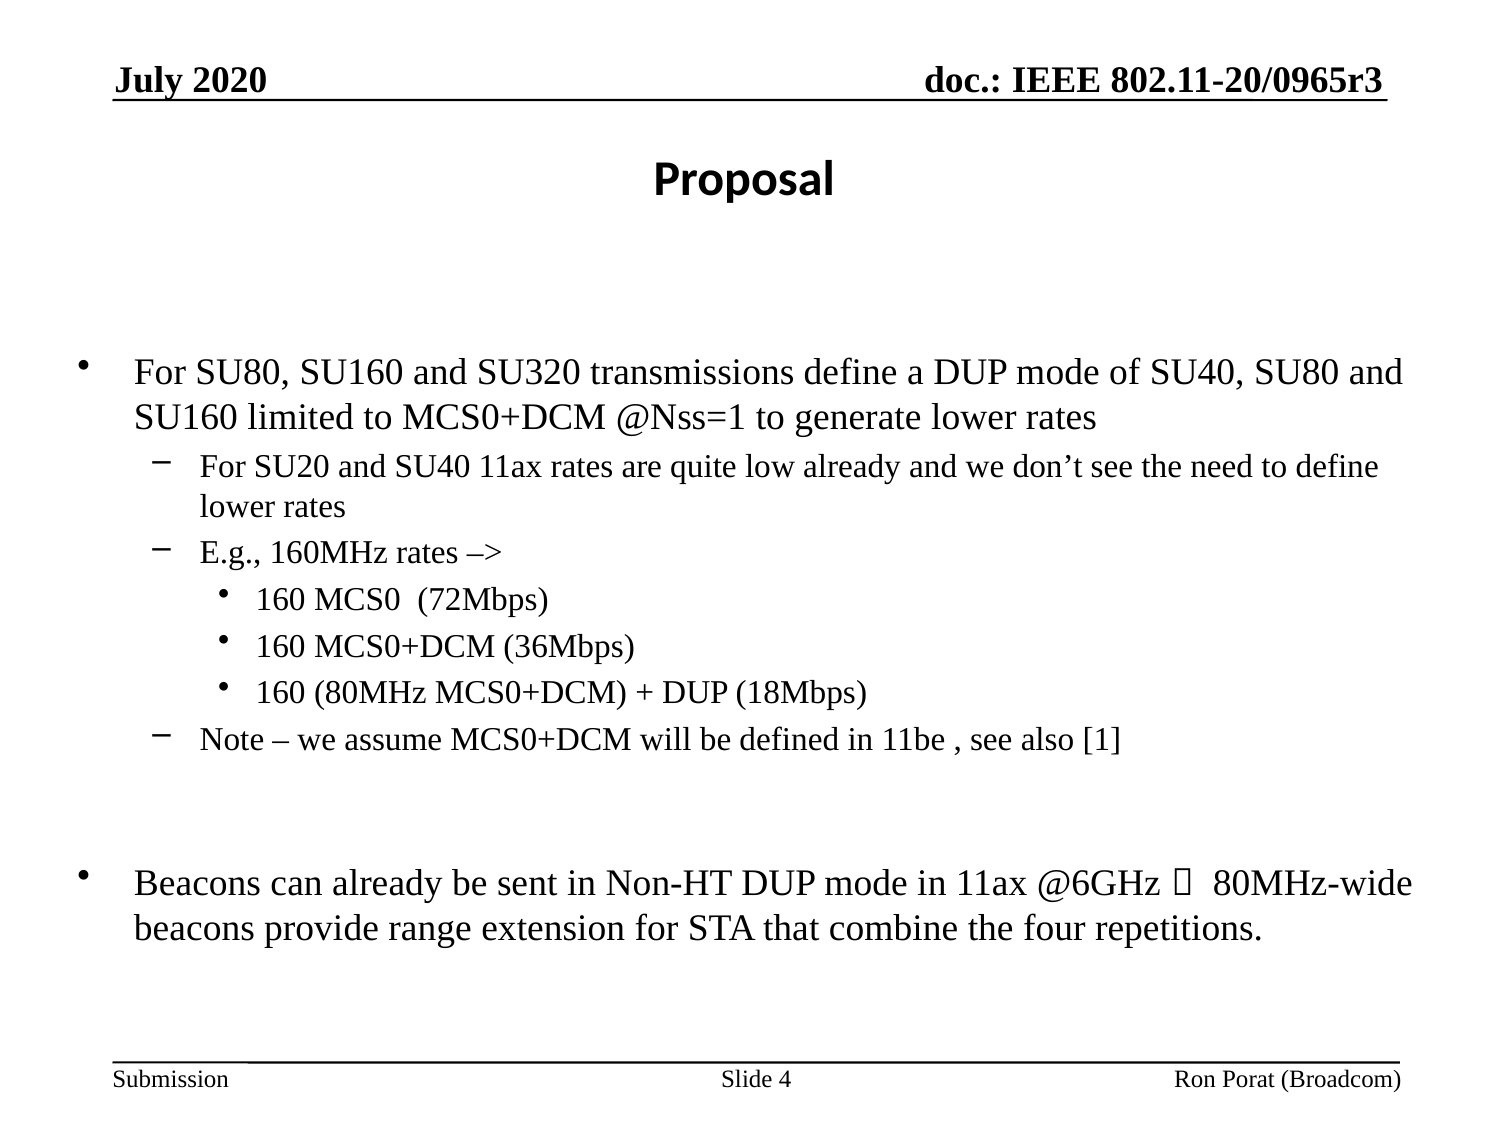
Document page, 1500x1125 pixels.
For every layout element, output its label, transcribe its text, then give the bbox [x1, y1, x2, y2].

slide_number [114, 54, 270, 101]
slide_number Slide 4 [712, 1061, 800, 1093]
footer Ron Porat (Broadcom) [1135, 1061, 1402, 1093]
text_box For SU80, SU160 and SU320 transmissions define a DUP mode of SU40, SU80 and SU160 limited to MCS0+DCM @Nss=1 to generate lower rates For SU20 and SU40 11ax rates are quite low already and we don’t see the need to define lower rates E.g., 160MHz rates –> 160 MCS0 (72Mbps) 160 MCS0+DCM (36Mbps) 160 (80MHz MCS0+DCM) + DUP (18Mbps) Note – we assume MCS0+DCM will be defined in 11be , see also [1] Beacons can already be sent in Non-HT DUP mode in 11ax @6GHz  80MHz-wide beacons provide range extension for STA that combine the four repetitions. [62, 287, 1450, 1025]
title Proposal [112, 112, 1388, 238]
